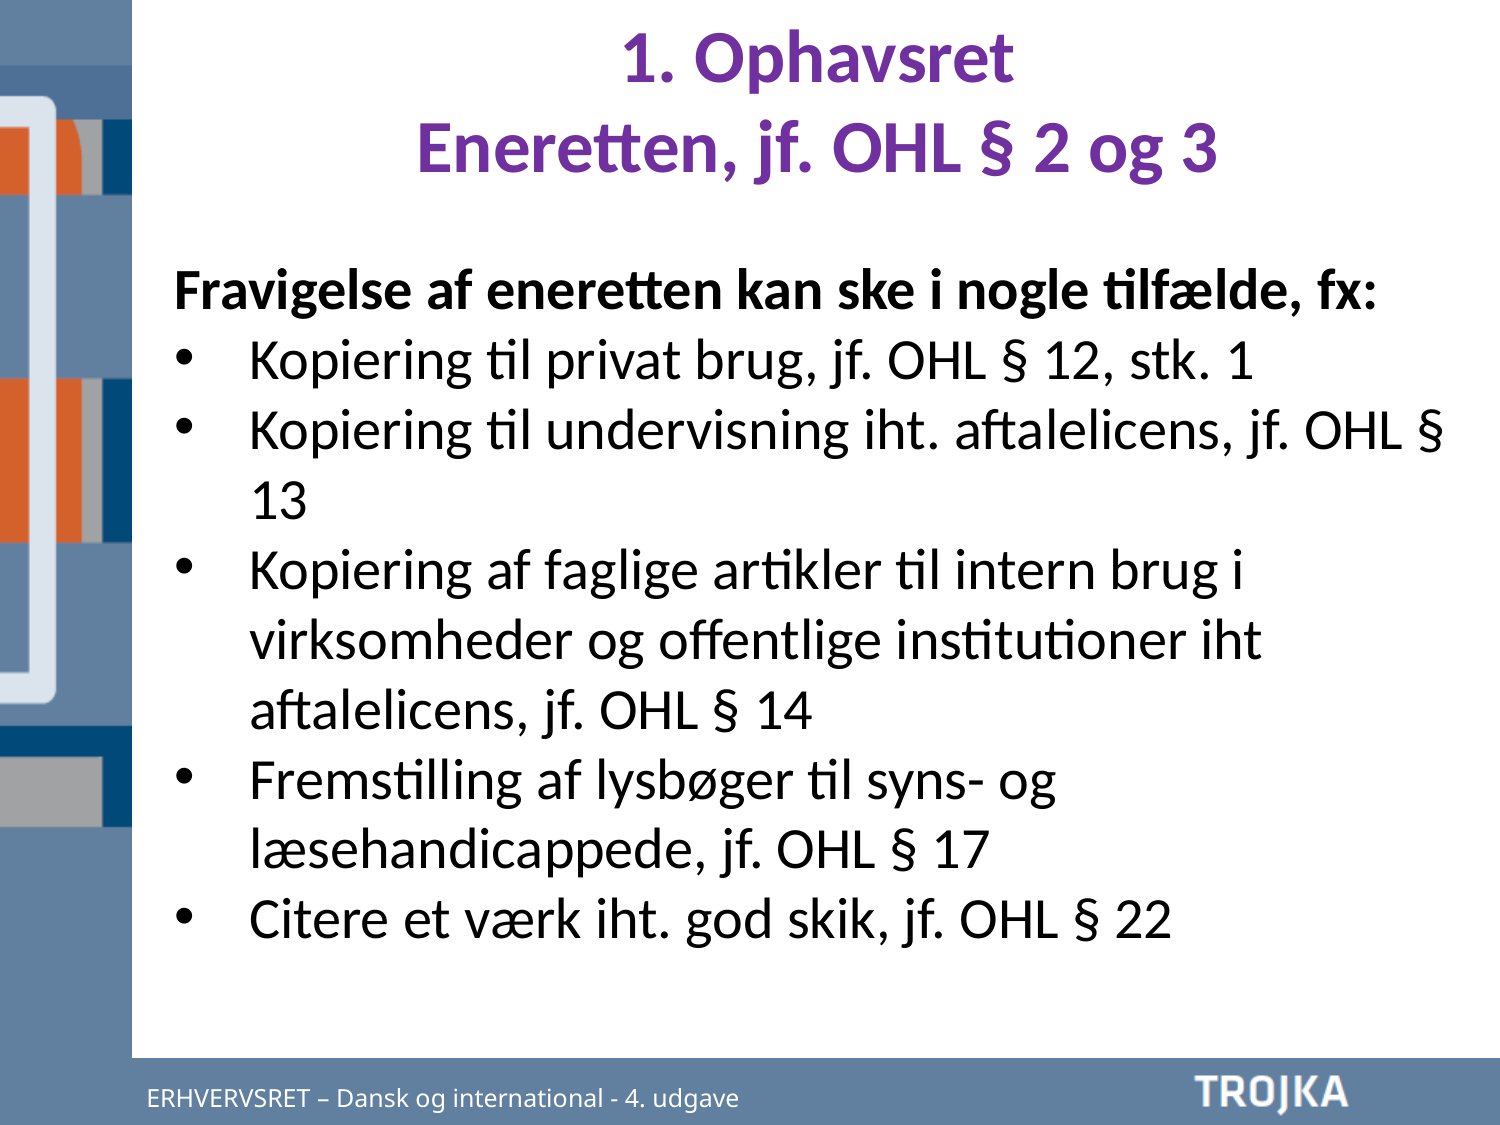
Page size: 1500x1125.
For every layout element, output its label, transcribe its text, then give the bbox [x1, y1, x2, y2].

picture [0, 0, 1500, 1125]
text_box Fravigelse af eneretten kan ske i nogle tilfælde, fx: Kopiering til privat brug, jf. OHL § 12, stk. 1 Kopiering til undervisning iht. aftalelicens, jf. OHL § 13 Kopiering af faglige artikler til intern brug i virksomheder og offentlige institutioner iht aftalelicens, jf. OHL § 14 Fremstilling af lysbøger til syns- og læsehandicappede, jf. OHL § 17 Citere et værk iht. god skik, jf. OHL § 22 [159, 243, 1500, 958]
text_box 1. Ophavsret Eneretten, jf. OHL § 2 og 3 [135, 0, 1500, 195]
